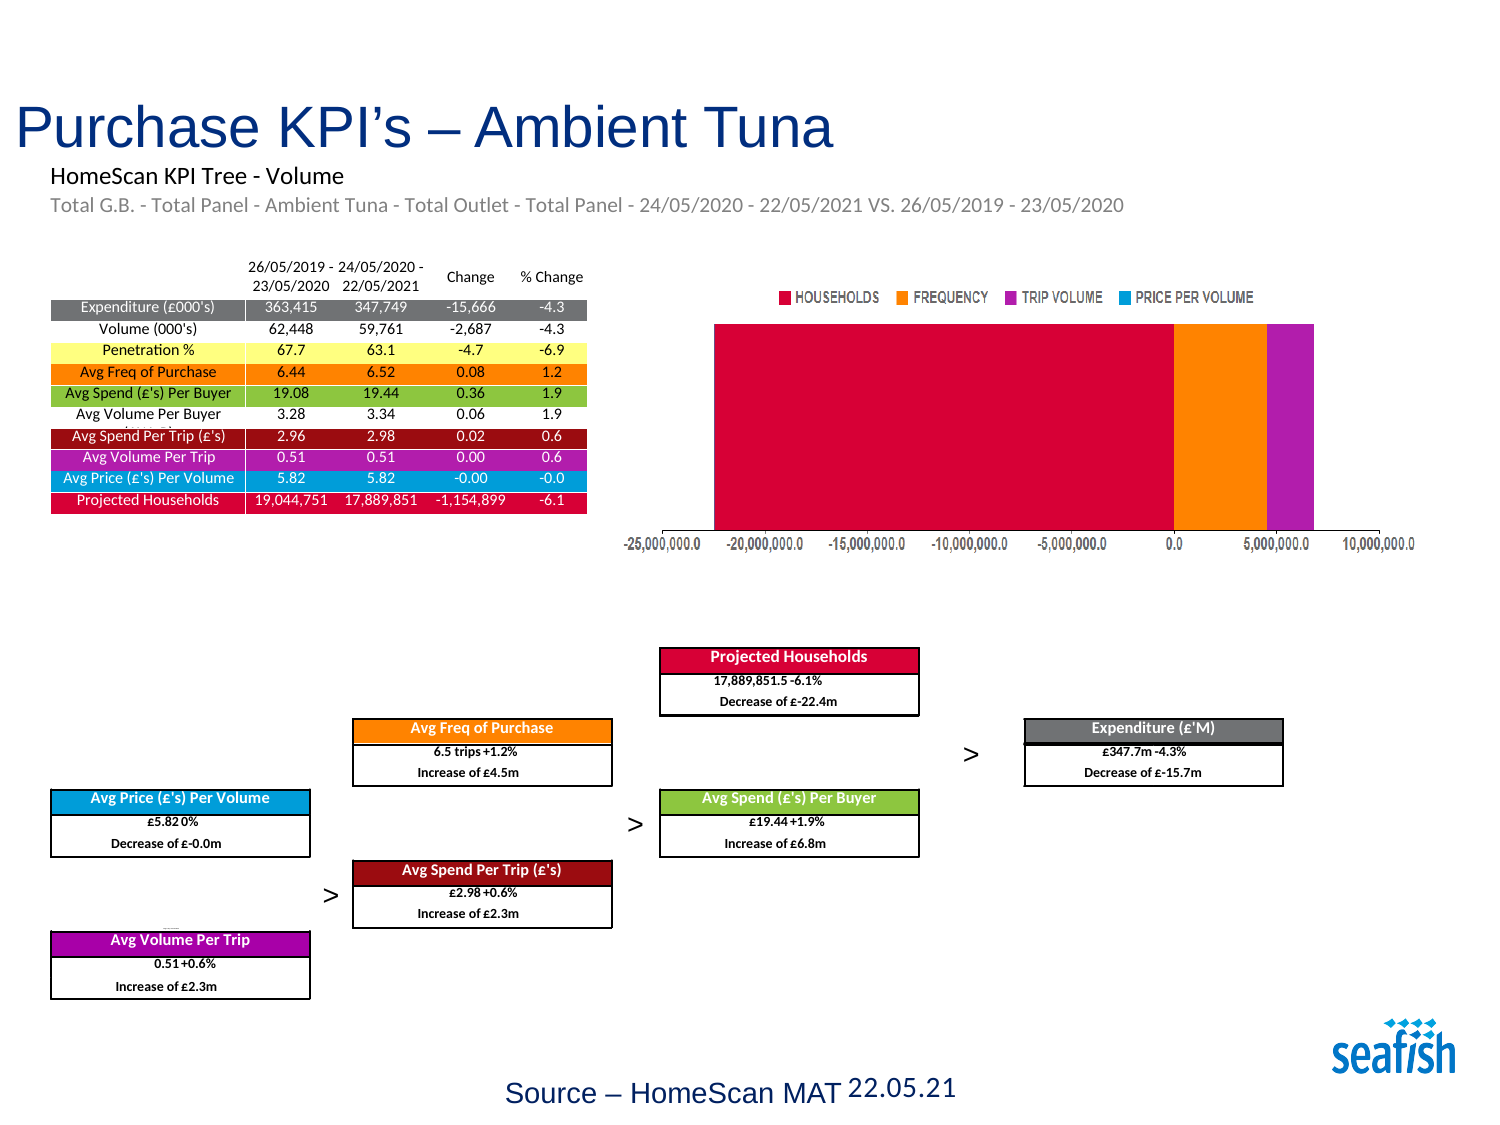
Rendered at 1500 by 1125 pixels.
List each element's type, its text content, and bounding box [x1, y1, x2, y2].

text_box Purchase KPI’s – Ambient Tuna [0, 81, 1500, 115]
text_box Source – HomeScan MAT [0, 1067, 857, 1117]
picture [1332, 1018, 1455, 1074]
picture [841, 1071, 1006, 1113]
picture [0, 115, 1500, 1009]
picture [1407, 1018, 1417, 1022]
